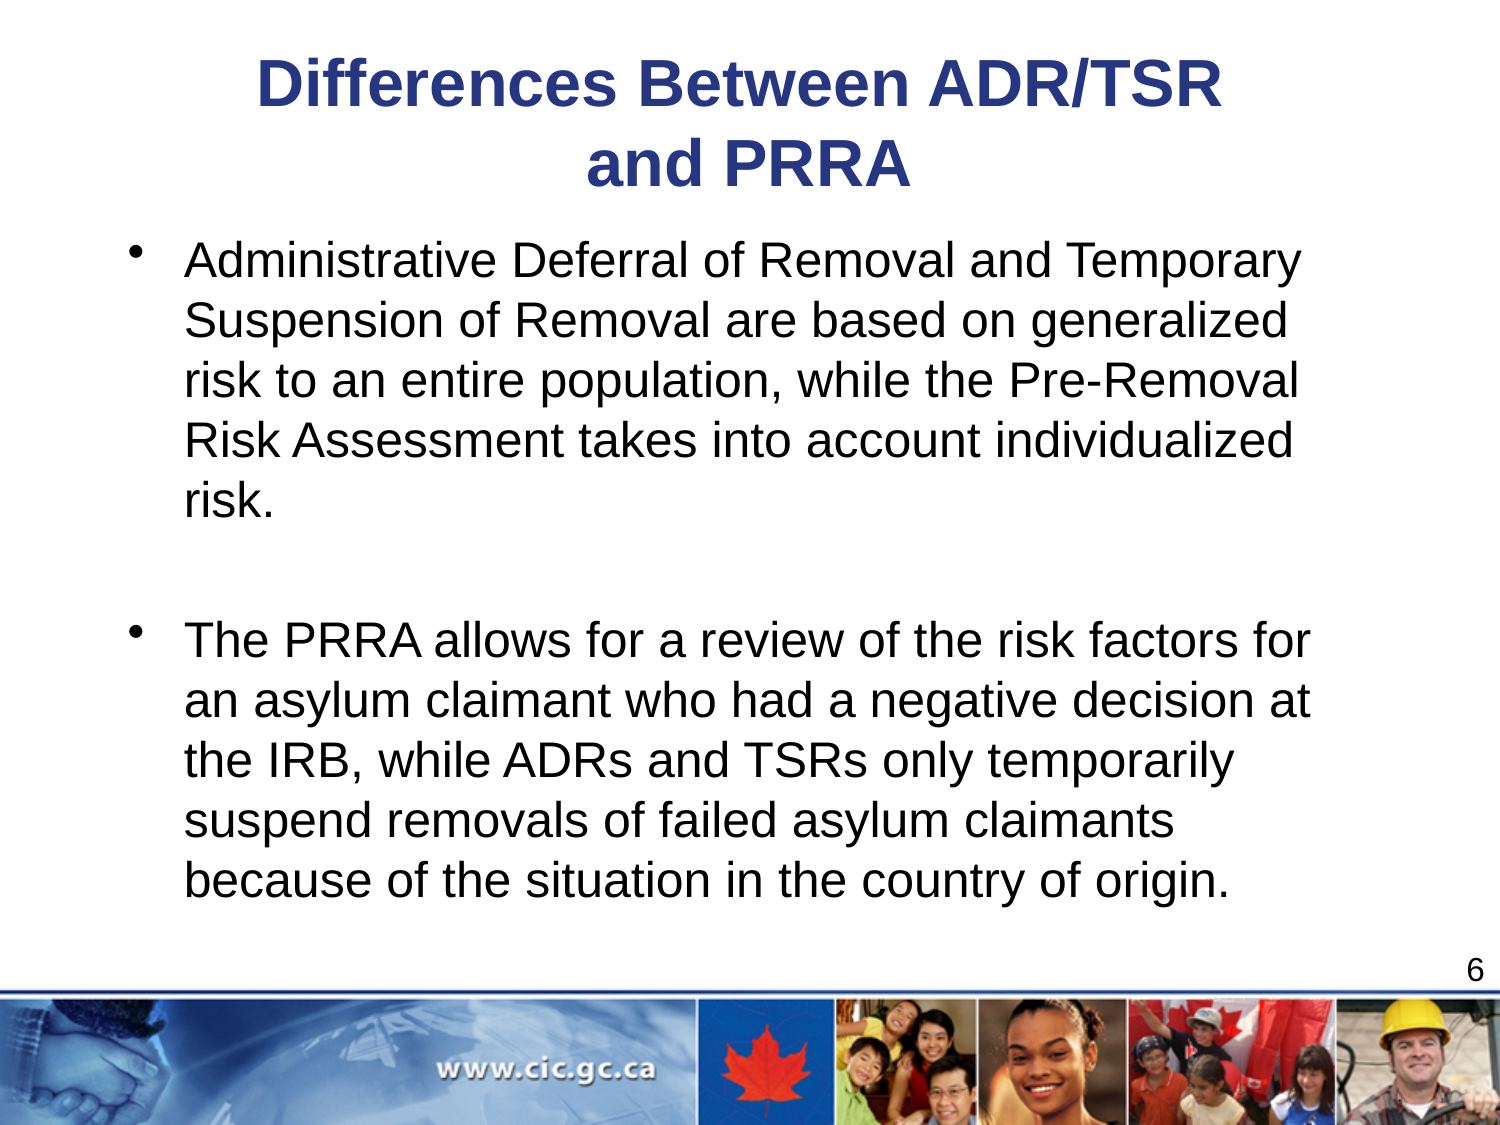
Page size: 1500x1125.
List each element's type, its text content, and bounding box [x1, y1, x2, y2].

slide_number 6 [1149, 940, 1500, 1019]
list Administrative Deferral of Removal and Temporary Suspension of Removal are based on generalized risk to an entire population, while the Pre-Removal Risk Assessment takes into account individualized risk. The PRRA allows for a review of the risk factors for an asylum claimant who had a negative decision at the IRB, while ADRs and TSRs only temporarily suspend removals of failed asylum claimants because of the situation in the country of origin. [112, 219, 1388, 901]
title Differences Between ADR/TSR and PRRA [111, 42, 1388, 197]
picture [0, 0, 1500, 1125]
